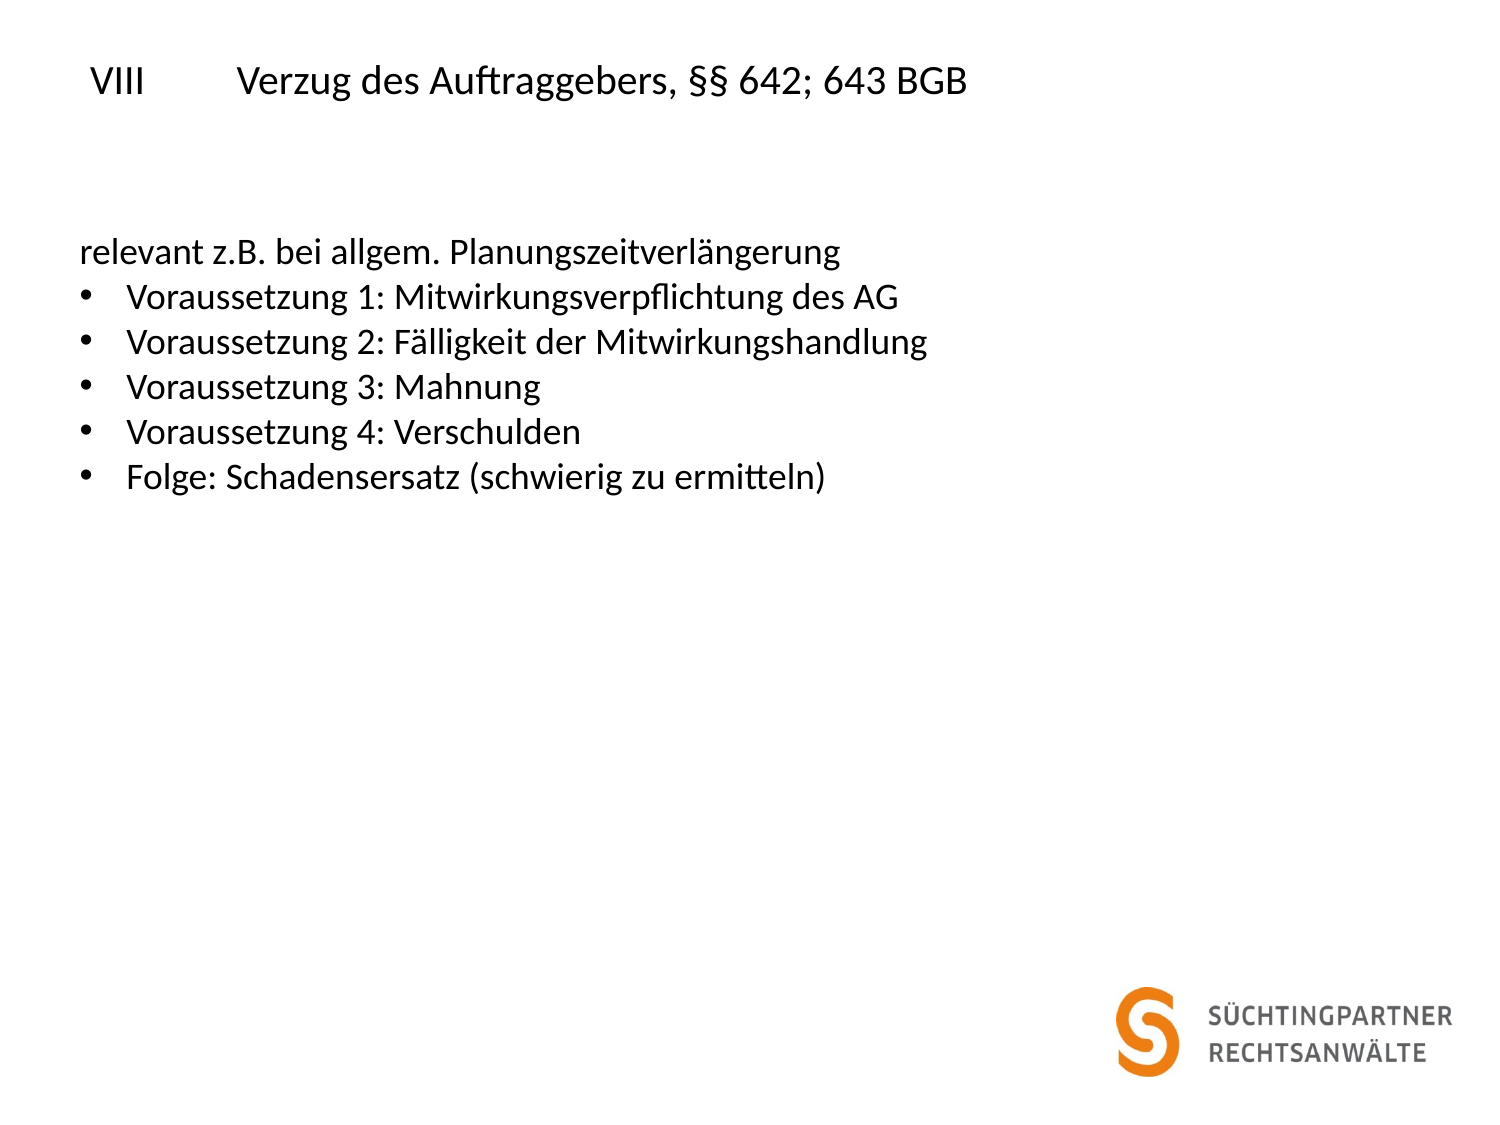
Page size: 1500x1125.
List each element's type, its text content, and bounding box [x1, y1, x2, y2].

picture [1115, 987, 1453, 1077]
title VIII Verzug des Auftraggebers, §§ 642; 643 BGB [75, 45, 1081, 197]
text_box relevant z.B. bei allgem. Planungszeitverlängerung Voraussetzung 1: Mitwirkungsverpflichtung des AG Voraussetzung 2: Fälligkeit der Mitwirkungshandlung Voraussetzung 3: Mahnung Voraussetzung 4: Verschulden Folge: Schadensersatz (schwierig zu ermitteln) [64, 219, 1022, 865]
